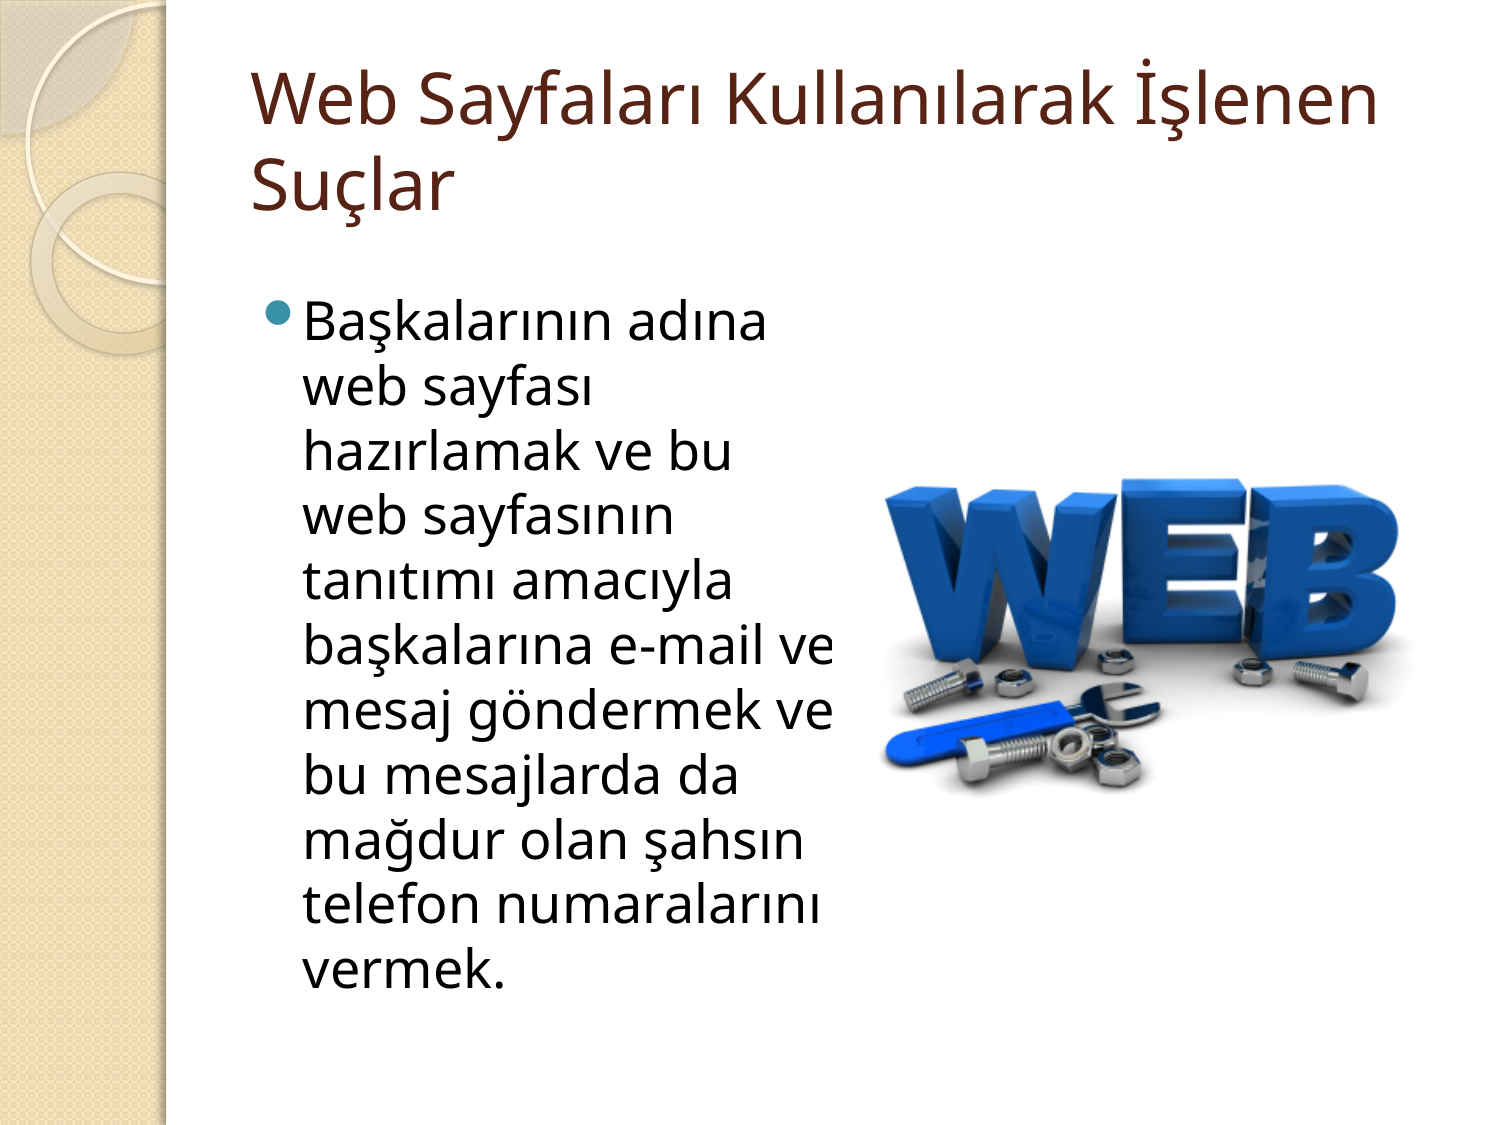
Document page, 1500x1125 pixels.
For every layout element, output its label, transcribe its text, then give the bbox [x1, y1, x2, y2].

title Web Sayfaları Kullanılarak İşlenen Suçlar [235, 45, 1466, 233]
picture [832, 385, 1458, 855]
list Başkalarının adına web sayfası hazırlamak ve bu web sayfasının tanıtımı amacıyla başkalarına e-mail ve mesaj göndermek ve bu mesajlarda da mağdur olan şahsın telefon numaralarını vermek. [235, 278, 857, 1025]
